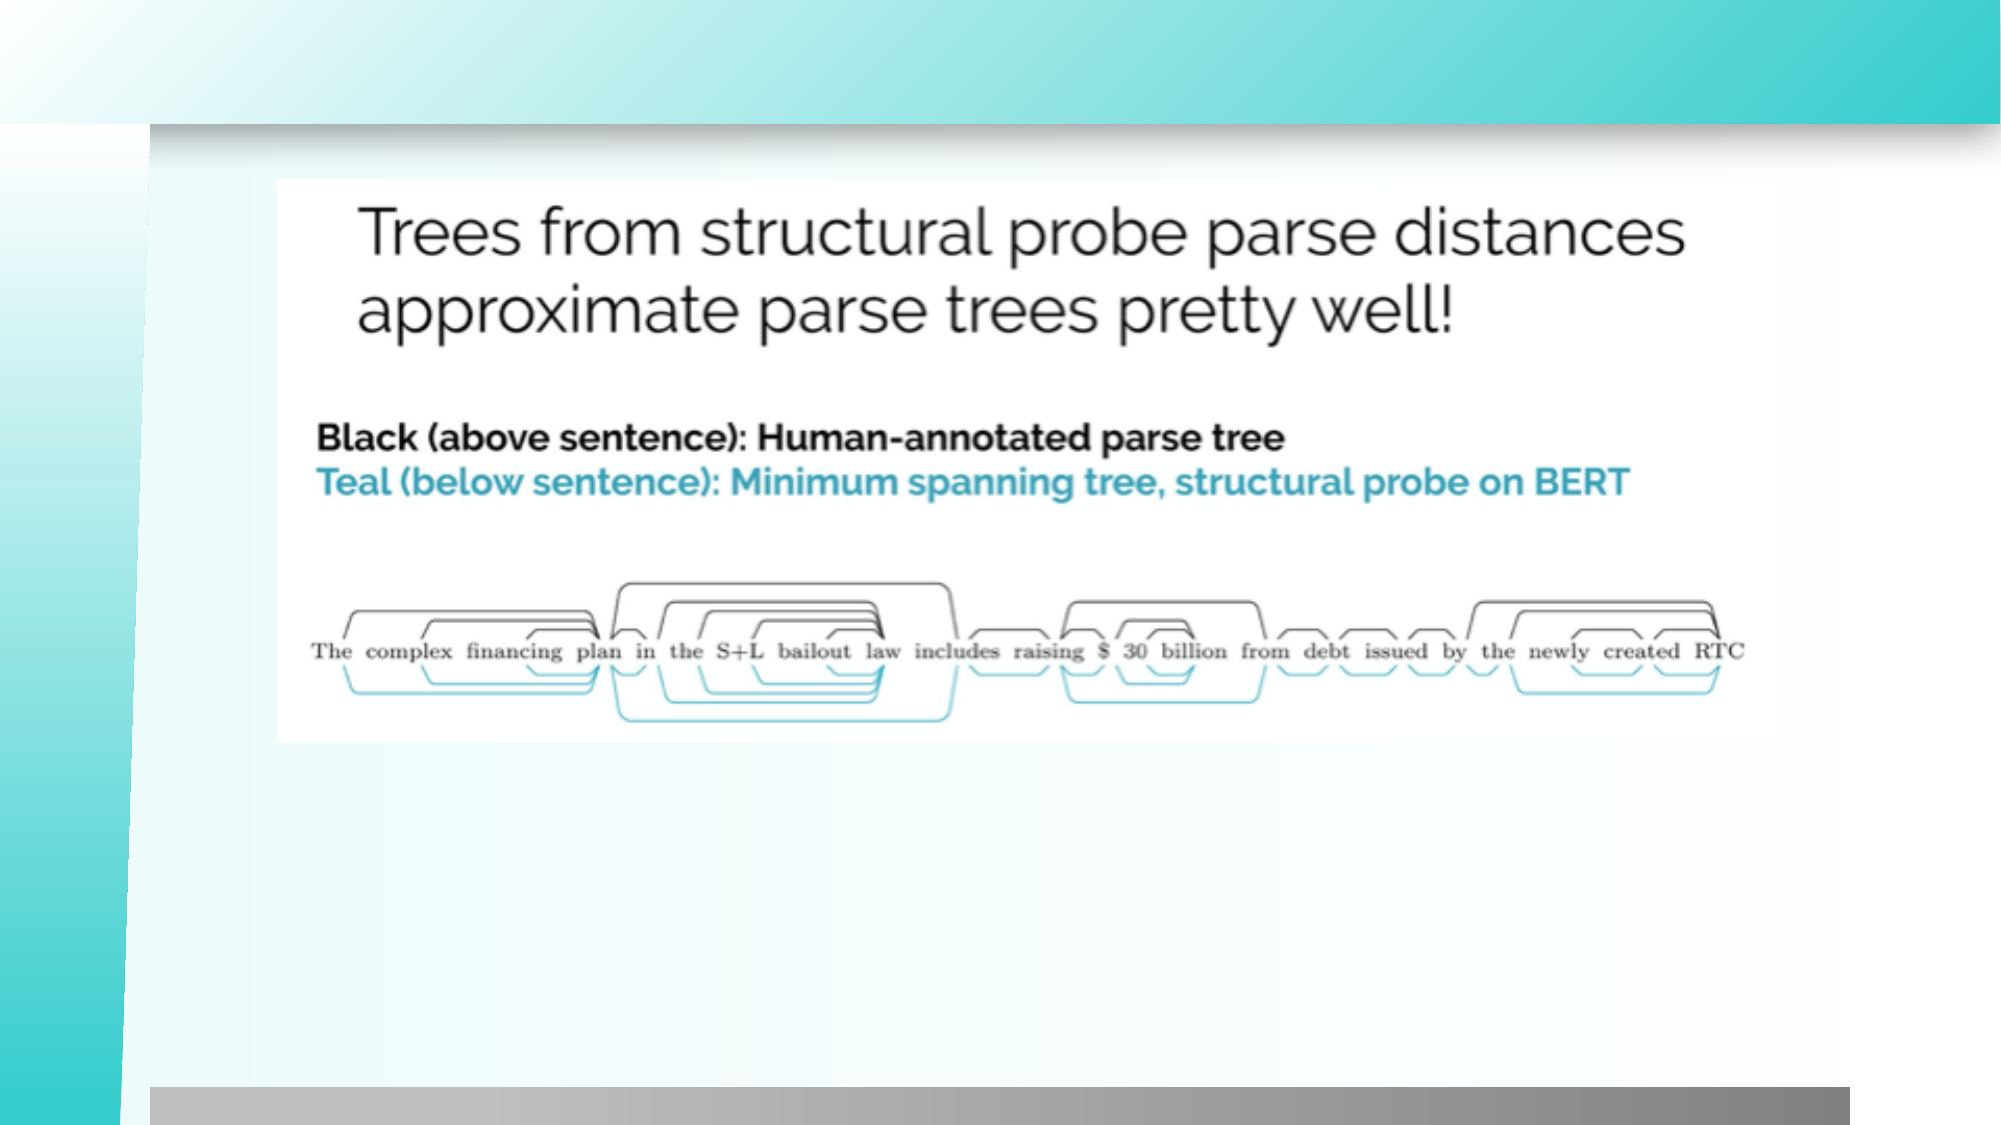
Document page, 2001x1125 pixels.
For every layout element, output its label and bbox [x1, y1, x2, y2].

picture [276, 178, 1778, 742]
